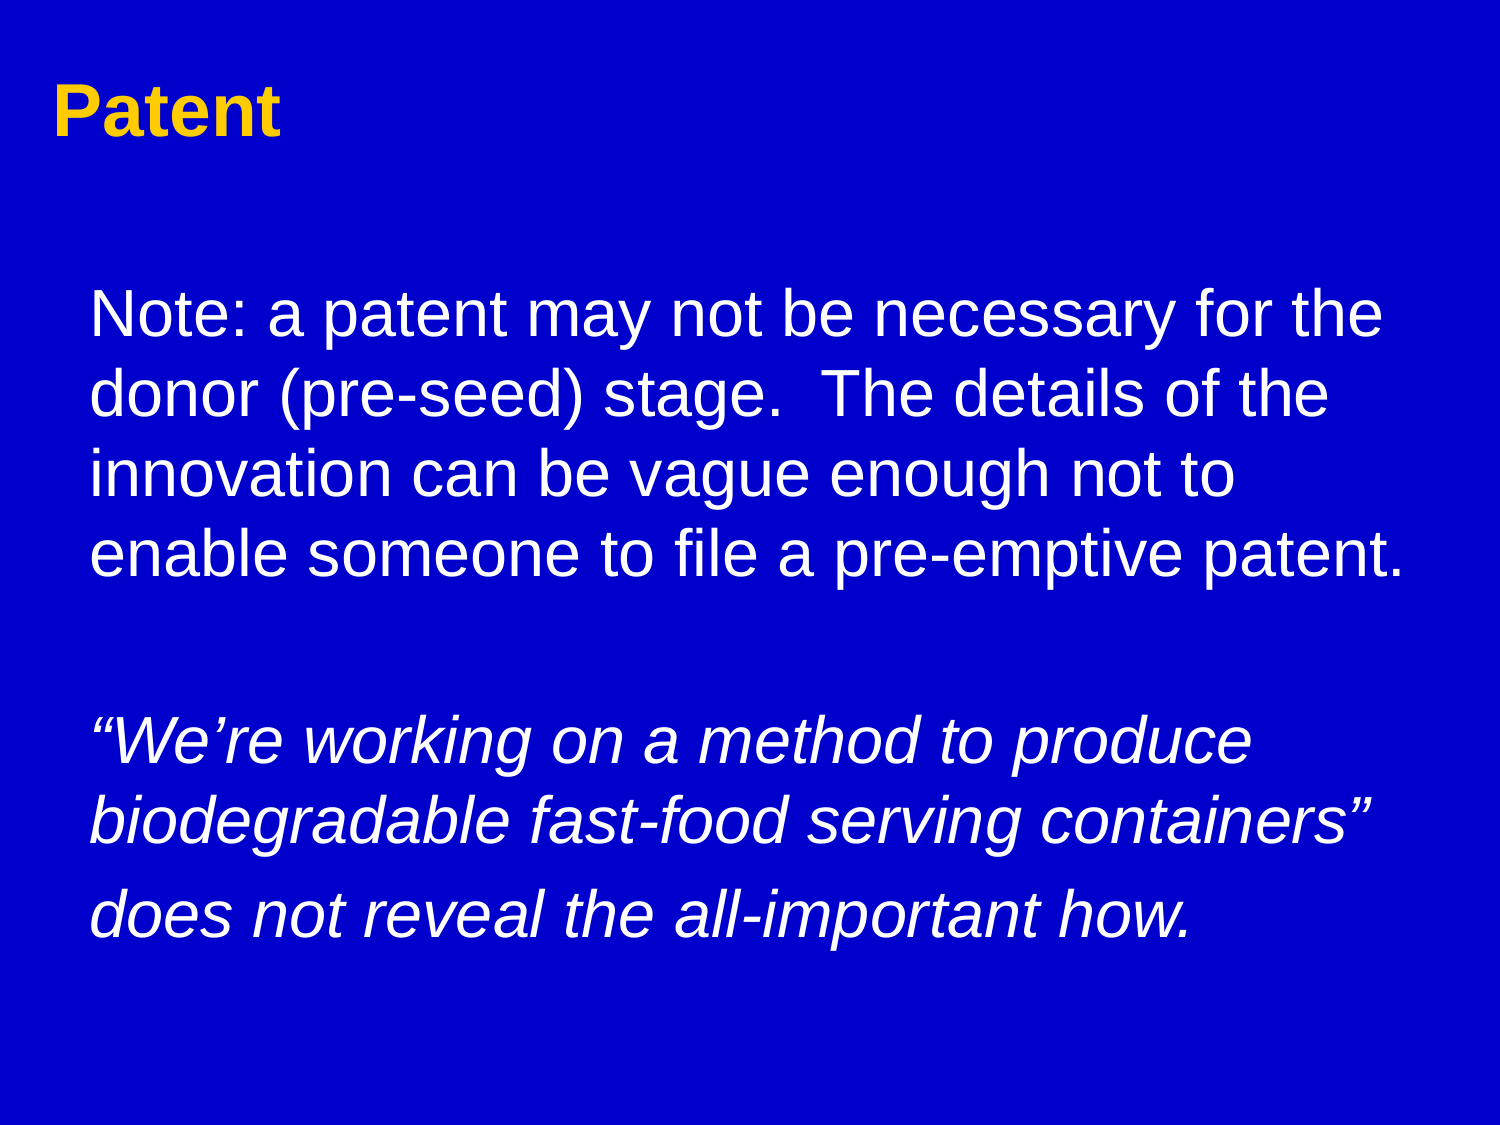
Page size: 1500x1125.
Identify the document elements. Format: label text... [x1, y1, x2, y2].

text_box Note: a patent may not be necessary for the donor (pre-seed) stage. The details of the innovation can be vague enough not to enable someone to file a pre-emptive patent. “We’re working on a method to produce biodegradable fast-food serving containers” does not reveal the all-important how. [74, 262, 1438, 1014]
title Patent [37, 12, 1475, 200]
